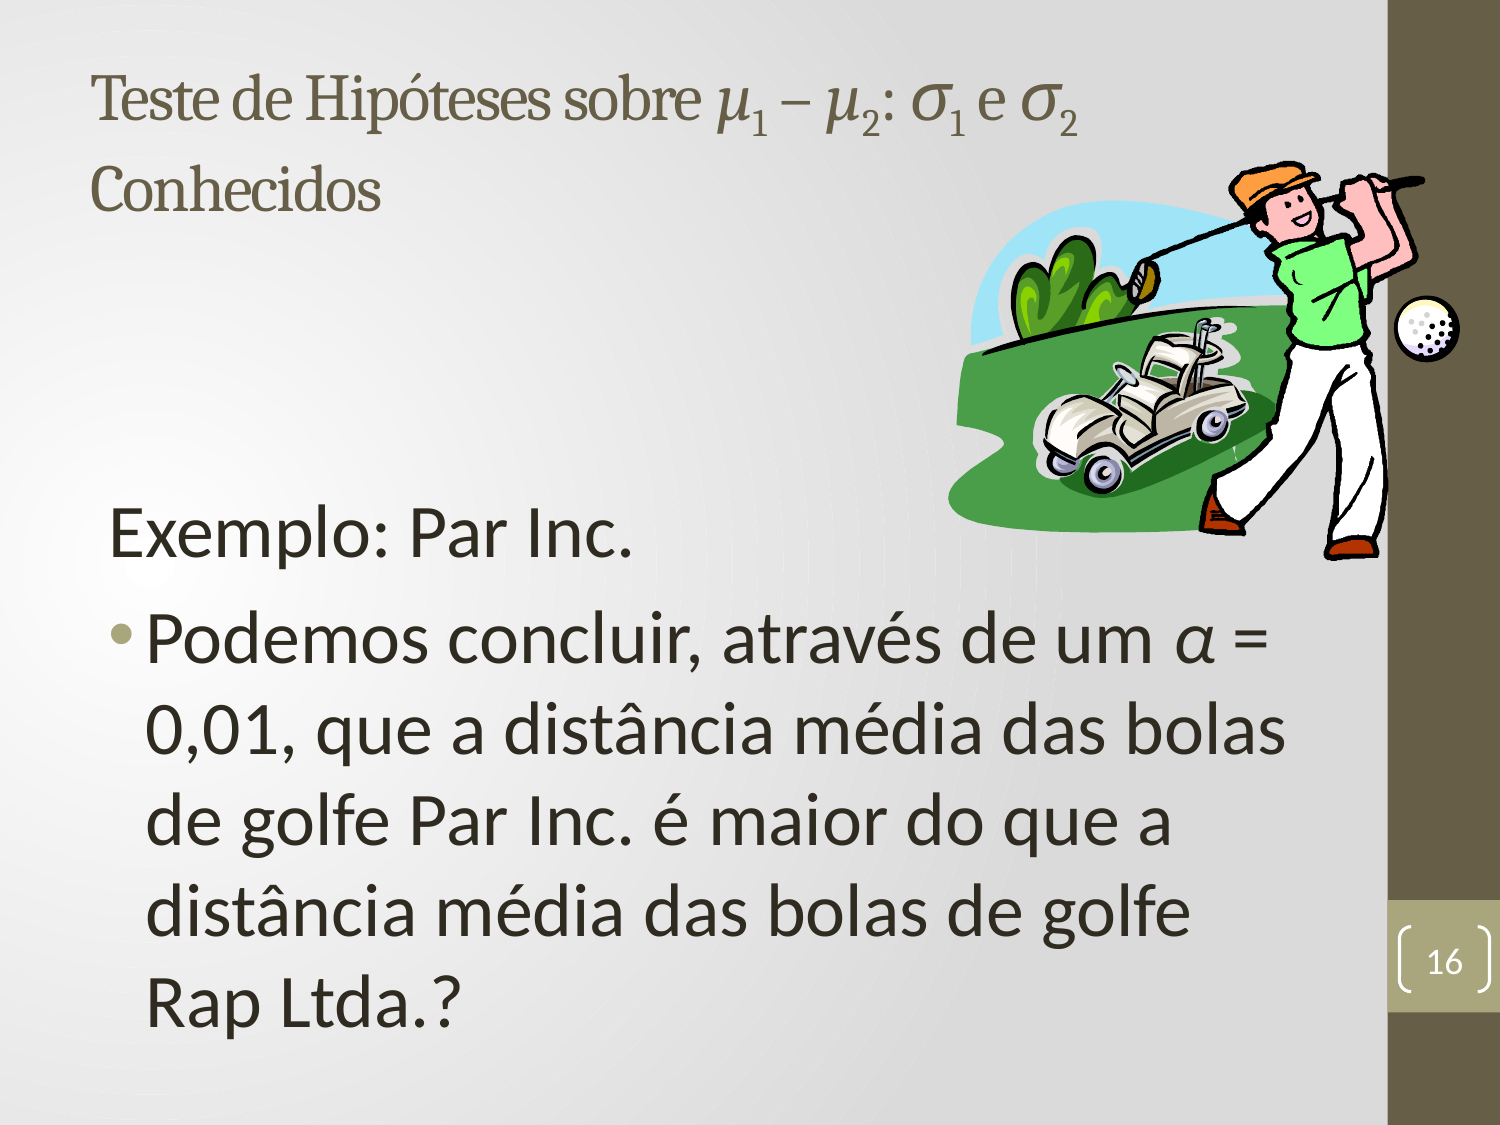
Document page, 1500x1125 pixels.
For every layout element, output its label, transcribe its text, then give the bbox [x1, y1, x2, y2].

list Exemplo: Par Inc. Podemos concluir, através de um α = 0,01, que a distância média das bolas de golfe Par Inc. é maior do que a distância média das bolas de golfe Rap Ltda.? [75, 262, 1325, 1050]
title Teste de Hipóteses sobre µ1 – µ2: σ1 e σ2 Conhecidos [75, 45, 1325, 233]
slide_number 16 [1397, 925, 1492, 994]
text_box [954, 160, 1461, 562]
